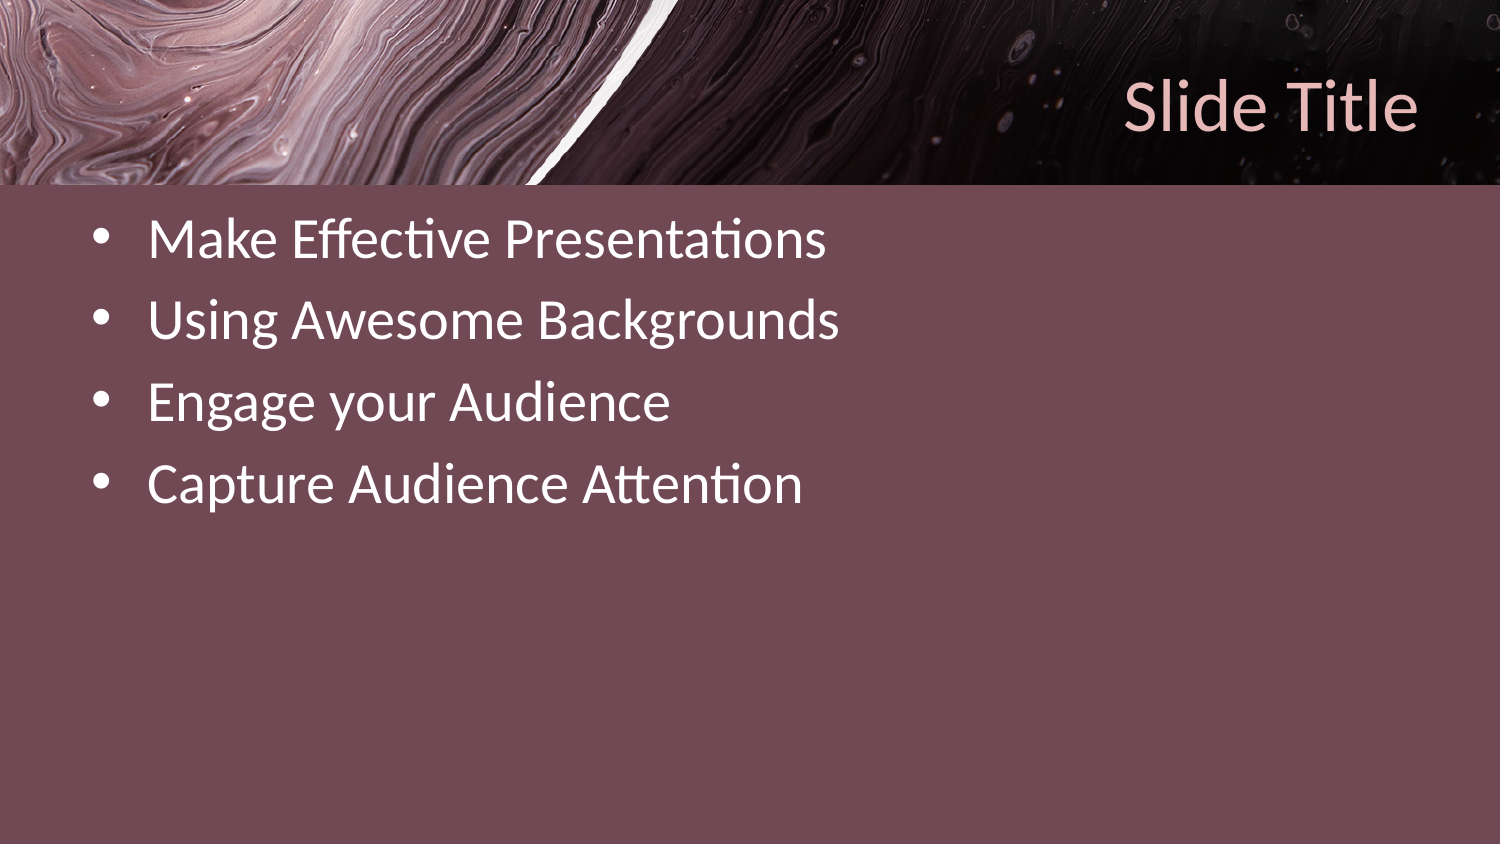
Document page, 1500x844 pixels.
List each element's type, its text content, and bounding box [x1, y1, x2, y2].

title Slide Title [79, 39, 1435, 165]
picture [0, 0, 1500, 844]
list Make Effective Presentations Using Awesome Backgrounds Engage your Audience Capture Audience Attention [76, 192, 1429, 784]
